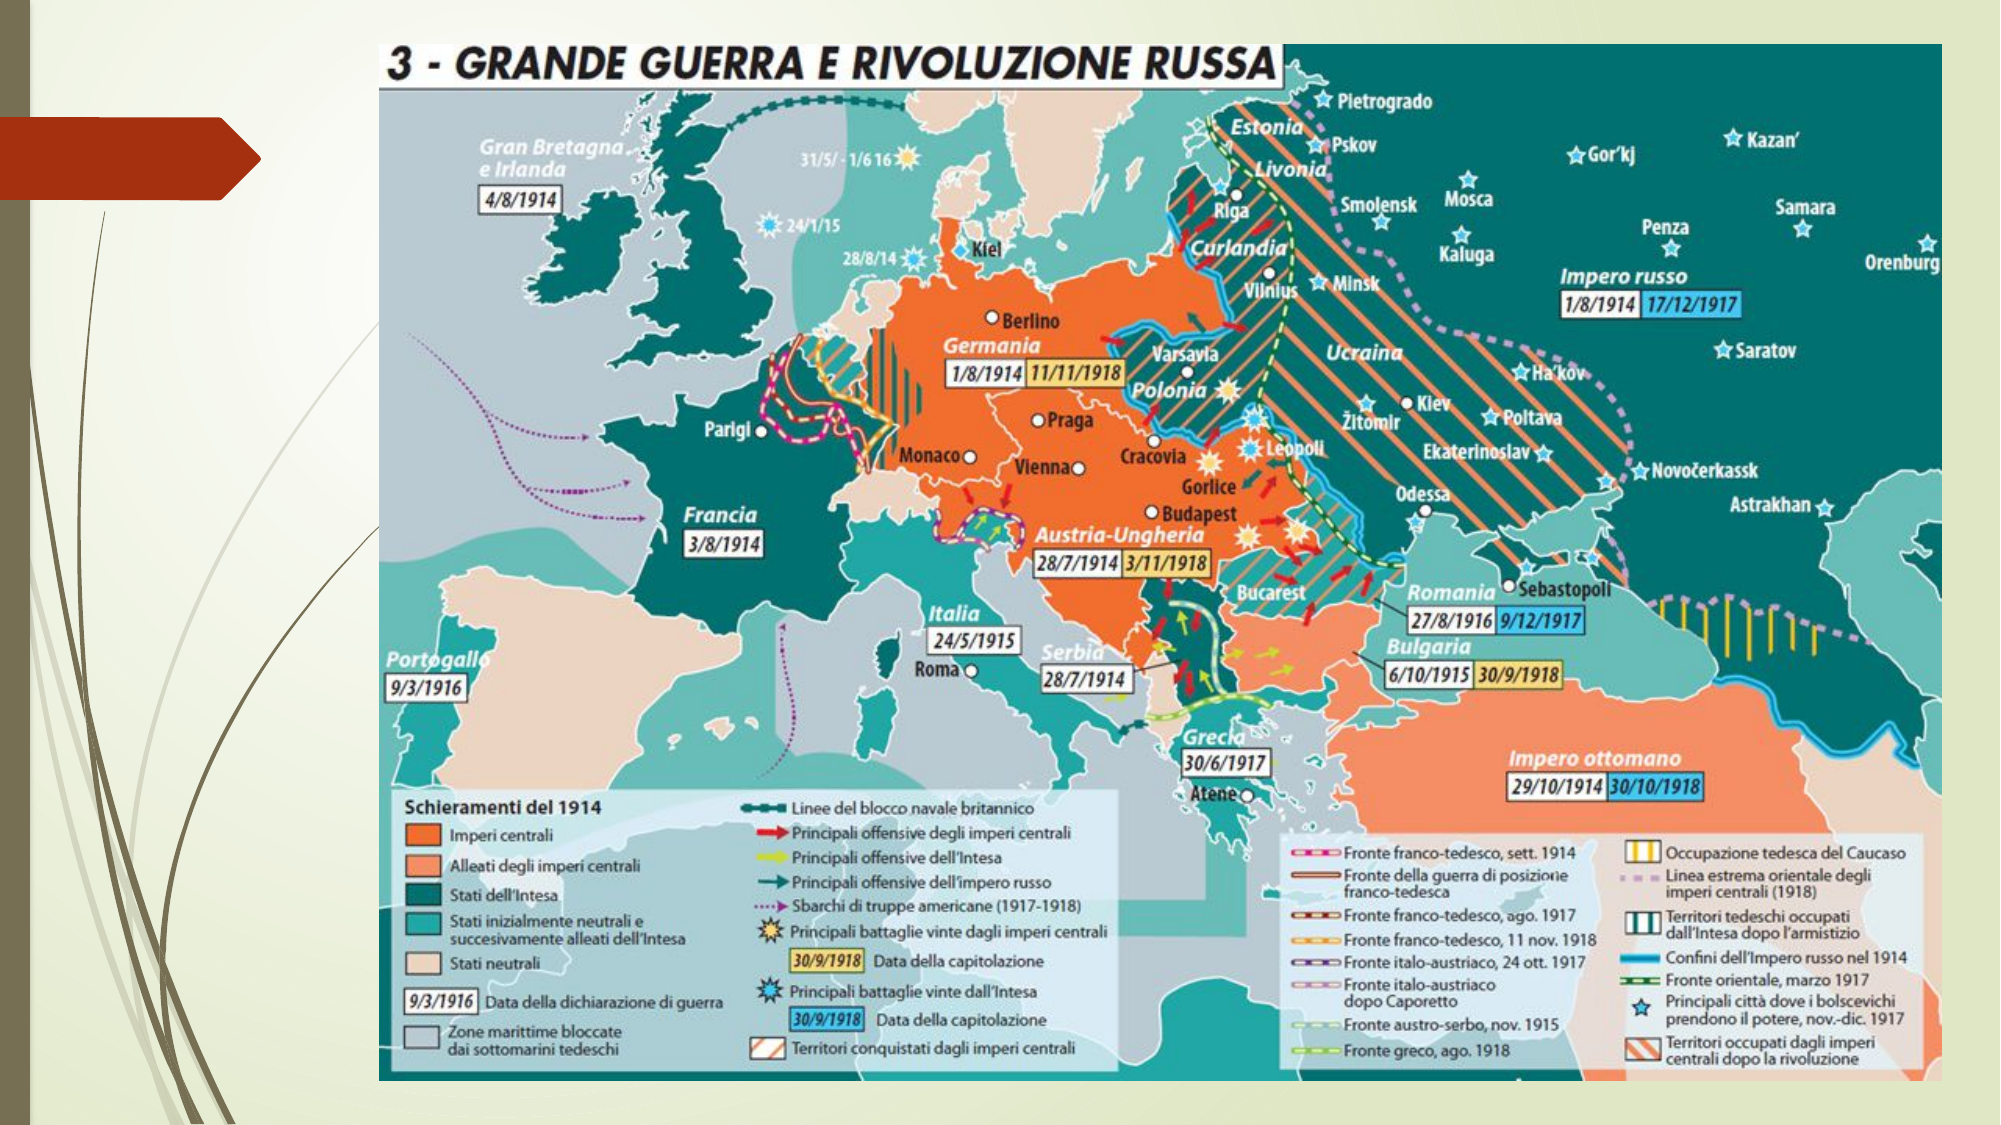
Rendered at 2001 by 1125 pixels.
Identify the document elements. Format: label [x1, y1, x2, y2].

picture [378, 44, 1942, 1081]
